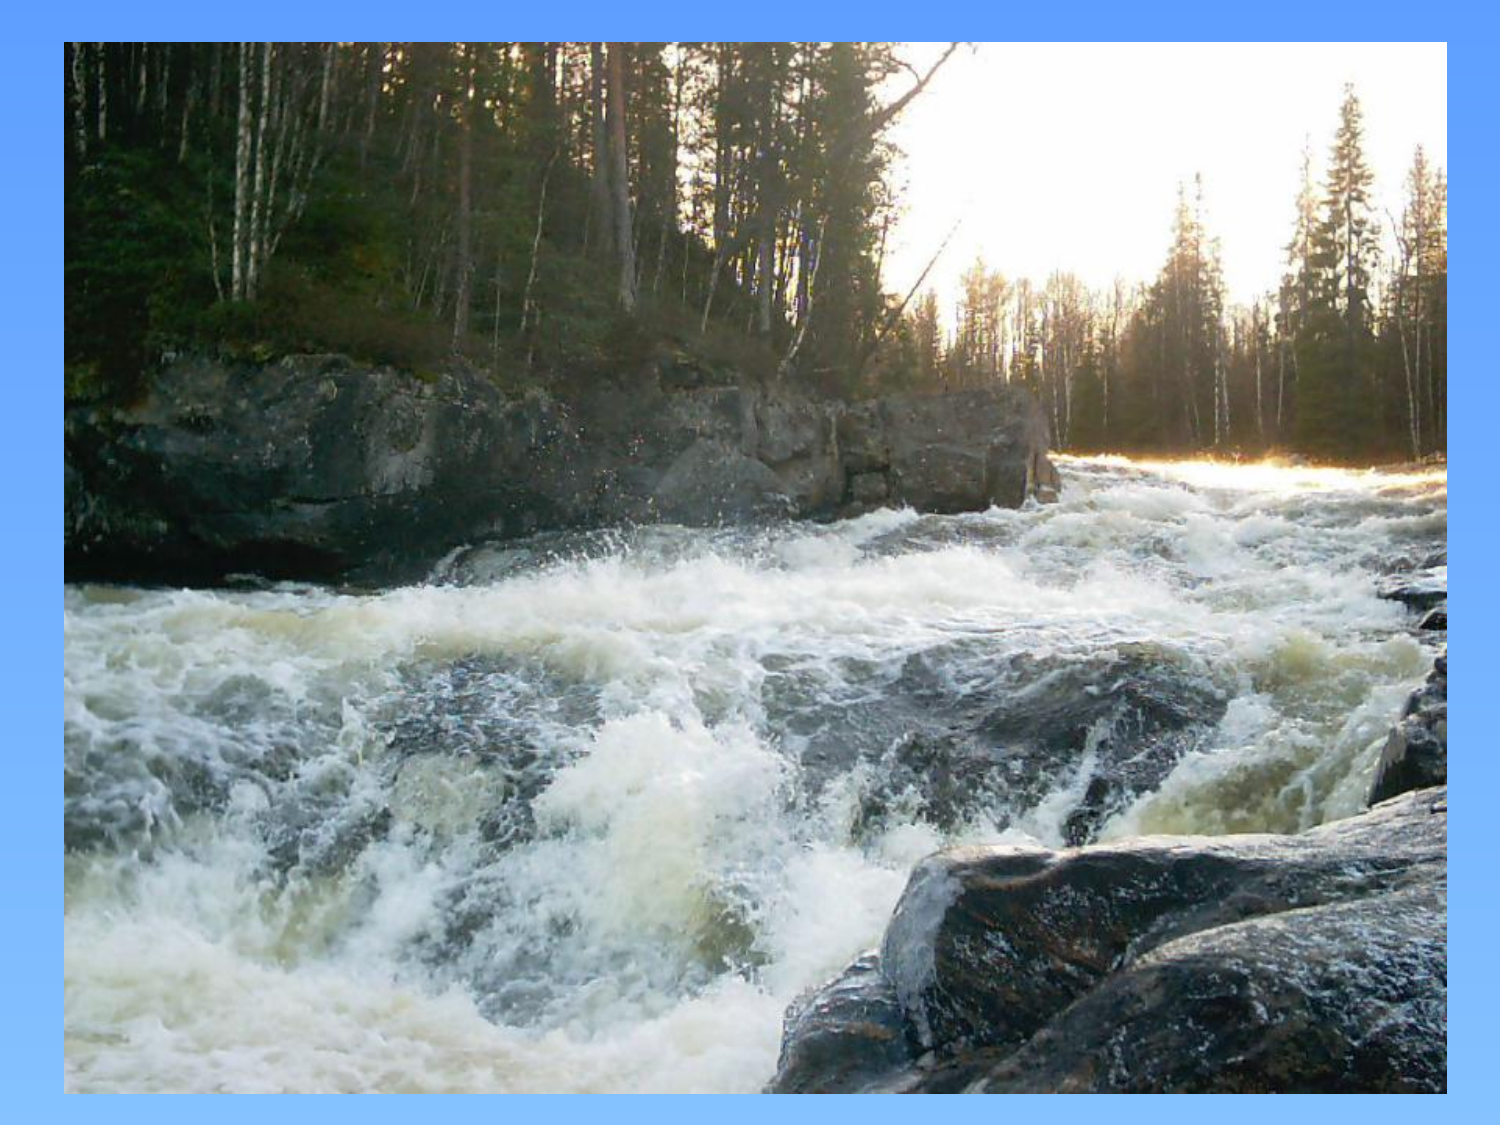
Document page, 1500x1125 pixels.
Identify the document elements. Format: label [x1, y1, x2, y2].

picture [64, 42, 1448, 1094]
